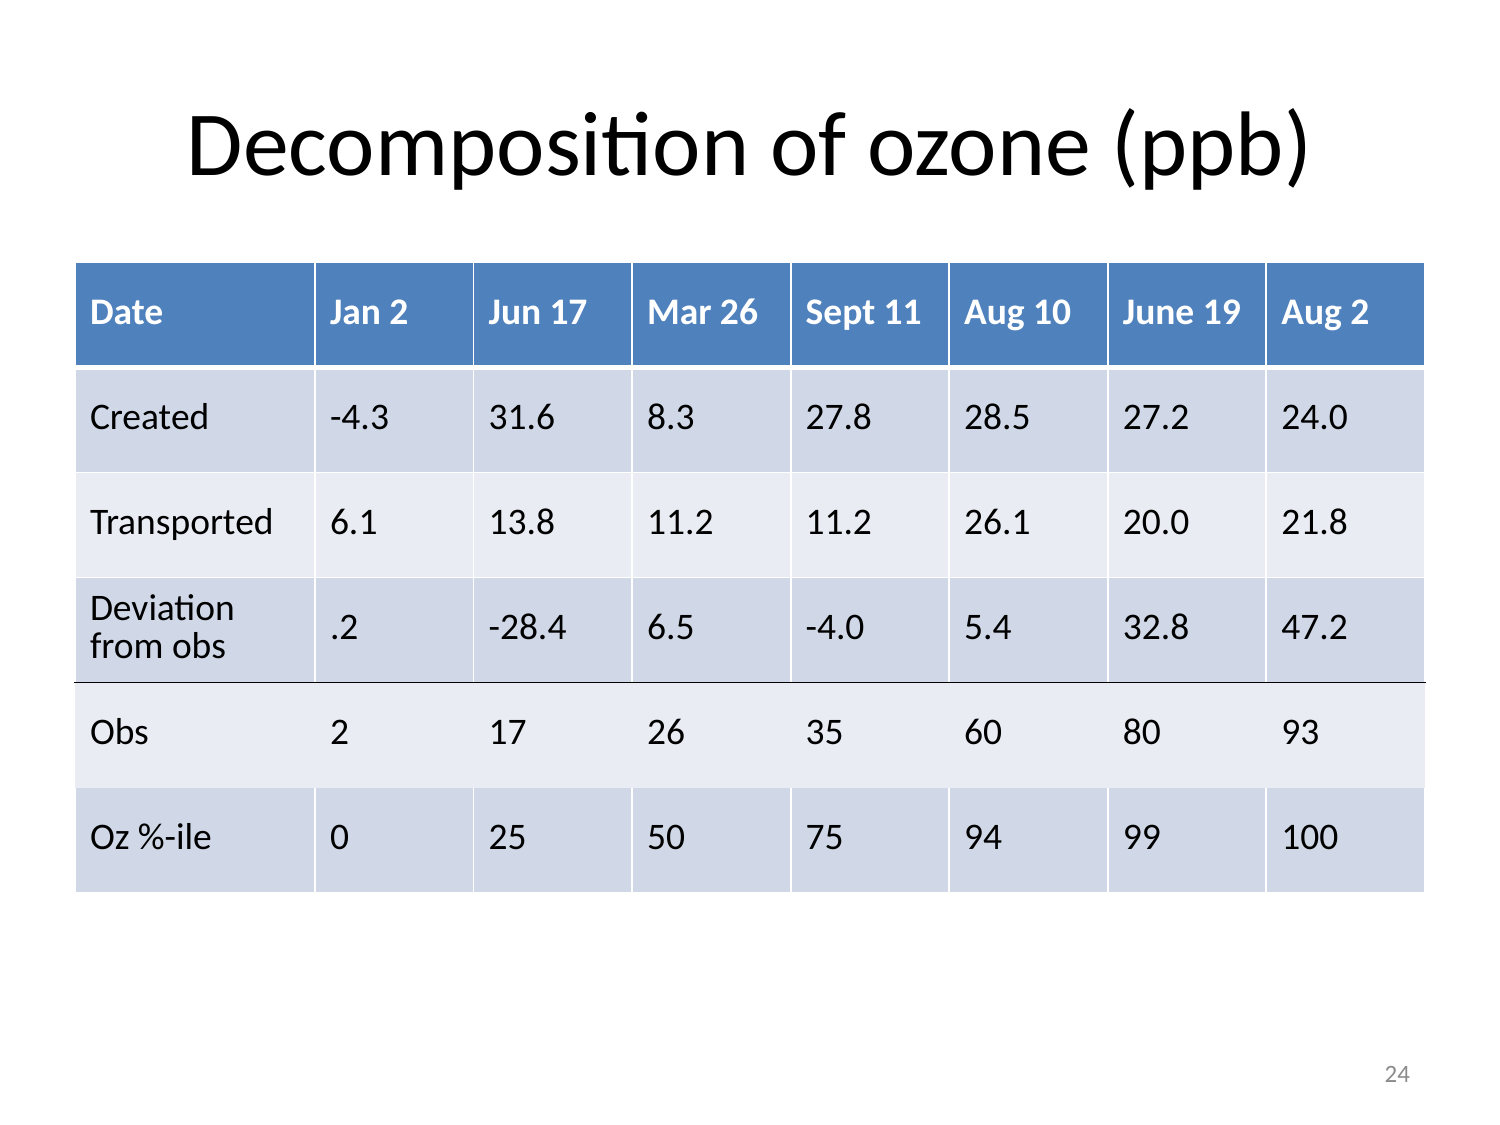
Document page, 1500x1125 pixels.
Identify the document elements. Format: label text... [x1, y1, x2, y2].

table_cell 75 [792, 788, 948, 892]
table_cell 5.4 [950, 578, 1107, 682]
table_cell Oz %-ile [76, 788, 314, 892]
table_cell -28.4 [474, 578, 631, 682]
table_cell 17 [474, 683, 632, 788]
table_cell 60 [949, 683, 1108, 788]
table_cell Created [76, 370, 314, 472]
table_cell .2 [316, 578, 473, 682]
table_cell 80 [1108, 683, 1266, 788]
table_cell 11.2 [792, 473, 948, 577]
table_cell 26.1 [950, 473, 1107, 577]
table_header Mar 26 [633, 263, 790, 365]
table_cell 100 [1267, 788, 1424, 892]
table_cell 8.3 [633, 370, 790, 472]
table_cell 93 [1266, 683, 1425, 788]
table_cell -4.0 [792, 578, 948, 682]
table_cell 2 [315, 683, 474, 788]
table_header Sept 11 [792, 263, 948, 365]
title Decomposition of ozone (ppb) [75, 45, 1425, 233]
table_header June 19 [1109, 263, 1265, 365]
table_cell 47.2 [1267, 578, 1424, 682]
table_cell 6.1 [316, 473, 473, 577]
table_cell 28.5 [950, 370, 1107, 472]
table_header Jun 17 [474, 263, 631, 365]
table_cell 25 [474, 788, 631, 892]
table_cell 11.2 [633, 473, 790, 577]
table_cell 24.0 [1267, 370, 1424, 472]
table_cell -4.3 [316, 370, 473, 472]
table_cell 35 [791, 683, 949, 788]
table_cell 0 [316, 788, 473, 892]
table_cell 26 [632, 683, 791, 788]
table_cell 20.0 [1109, 473, 1265, 577]
table_cell 21.8 [1267, 473, 1424, 577]
table_cell 94 [950, 788, 1107, 892]
table_cell 27.8 [792, 370, 948, 472]
table_cell 27.2 [1109, 370, 1265, 472]
table_cell 99 [1109, 788, 1265, 892]
table_header Aug 10 [950, 263, 1107, 365]
table_cell Obs [75, 683, 315, 788]
table_cell 6.5 [633, 578, 790, 682]
table_cell 50 [633, 788, 790, 892]
table_cell 13.8 [474, 473, 631, 577]
table_header Aug 2 [1267, 263, 1424, 365]
slide_number 24 [1074, 1042, 1425, 1103]
table_header Date [76, 263, 314, 365]
table_header Jan 2 [316, 263, 473, 365]
table_cell 31.6 [474, 370, 631, 472]
table_cell 32.8 [1109, 578, 1265, 682]
table_cell Transported [76, 473, 314, 577]
table_cell Deviation from obs [76, 578, 314, 682]
